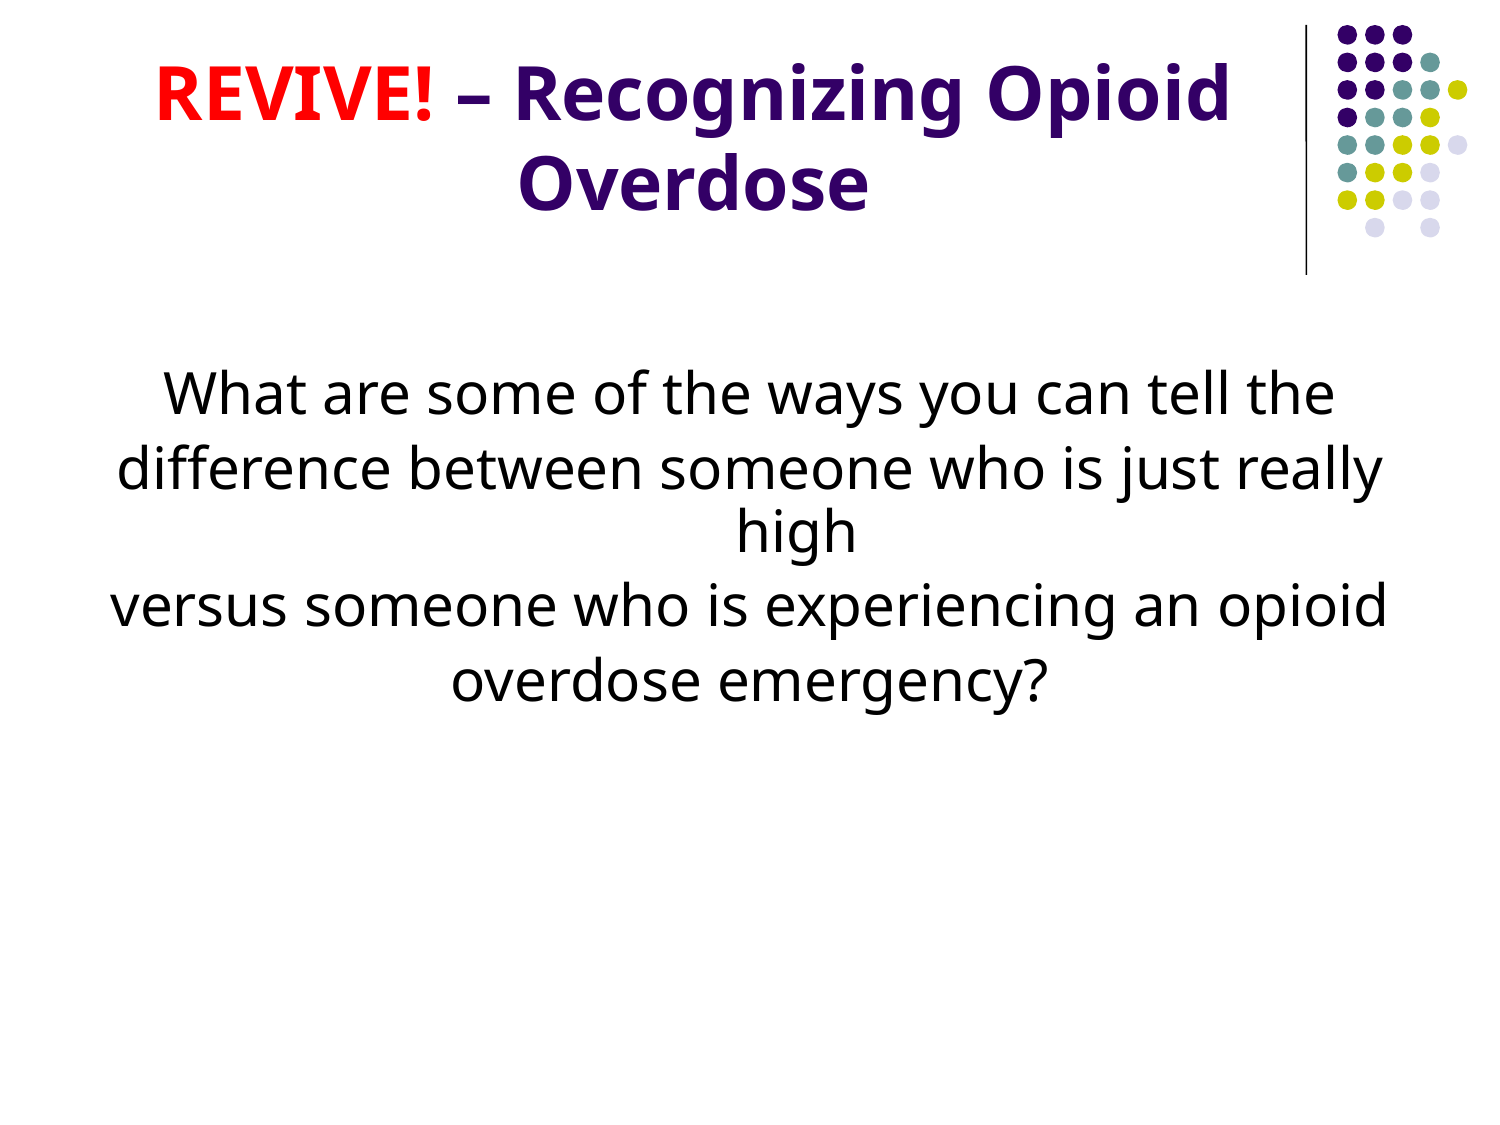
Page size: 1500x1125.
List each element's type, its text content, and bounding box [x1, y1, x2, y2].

title REVIVE! – Recognizing Opioid Overdose [74, 19, 1313, 233]
list What are some of the ways you can tell the difference between someone who is just really high versus someone who is experiencing an opioid overdose emergency? [74, 274, 1426, 999]
